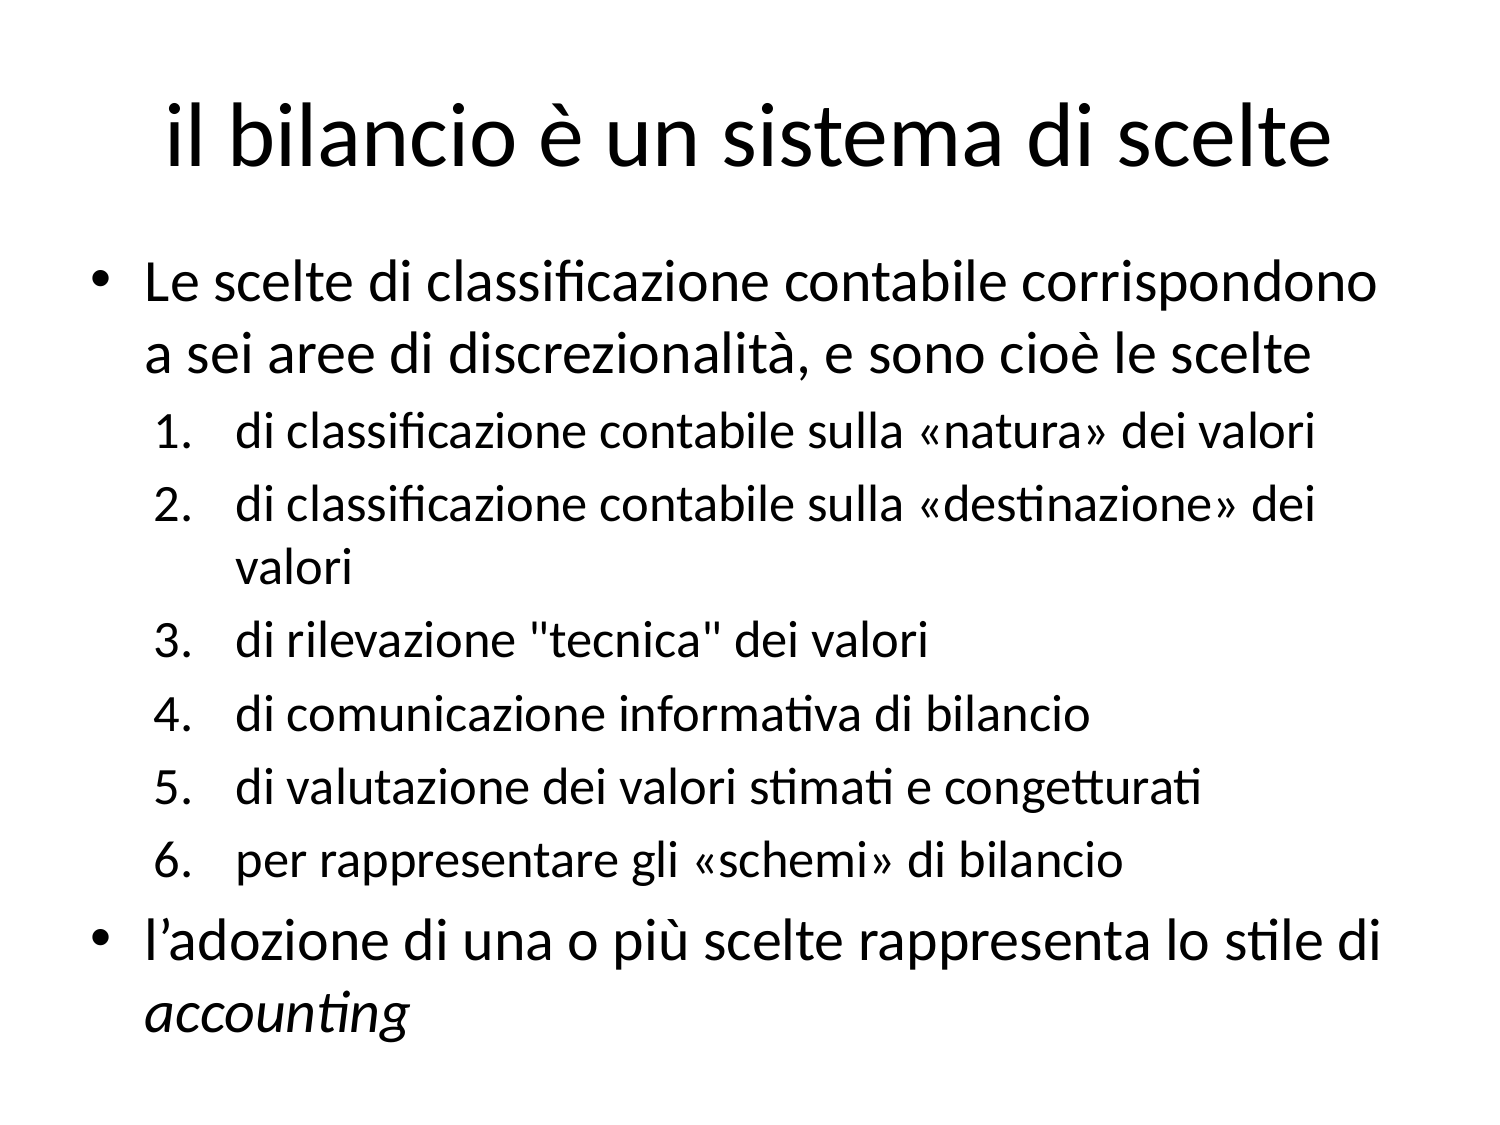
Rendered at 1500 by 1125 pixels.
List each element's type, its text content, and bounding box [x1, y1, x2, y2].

list Le scelte di classificazione contabile corrispondono a sei aree di discrezionalità, e sono cioè le scelte di classificazione contabile sulla «natura» dei valori di classificazione contabile sulla «destinazione» dei valori di rilevazione "tecnica" dei valori di comunicazione informativa di bilancio di valutazione dei valori stimati e congetturati per rappresentare gli «schemi» di bilancio l’adozione di una o più scelte rappresenta lo stile di accounting [75, 233, 1425, 1069]
title il bilancio è un sistema di scelte [75, 45, 1425, 214]
